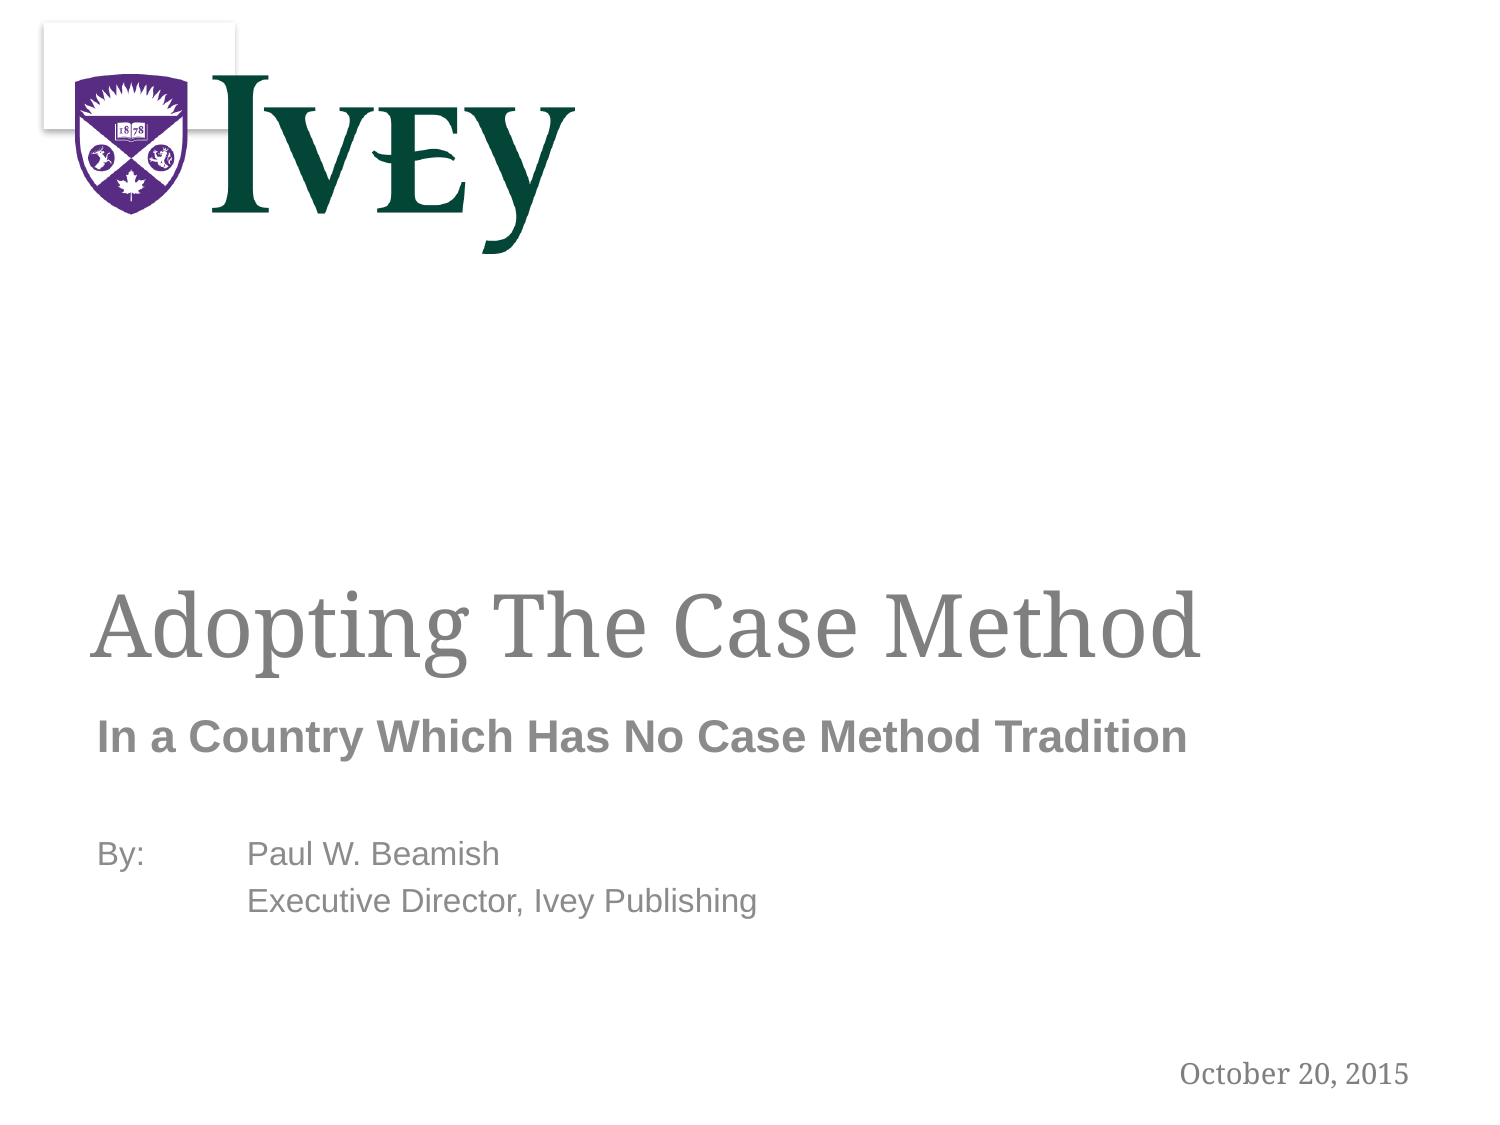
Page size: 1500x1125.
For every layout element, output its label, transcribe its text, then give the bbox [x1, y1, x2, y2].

title Adopting The Case Method [75, 562, 1350, 864]
subtitle In a Country Which Has No Case Method Tradition By: Paul W. Beamish Executive Director, Ivey Publishing [81, 699, 1245, 987]
picture [75, 74, 575, 254]
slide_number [1074, 1042, 1425, 1103]
